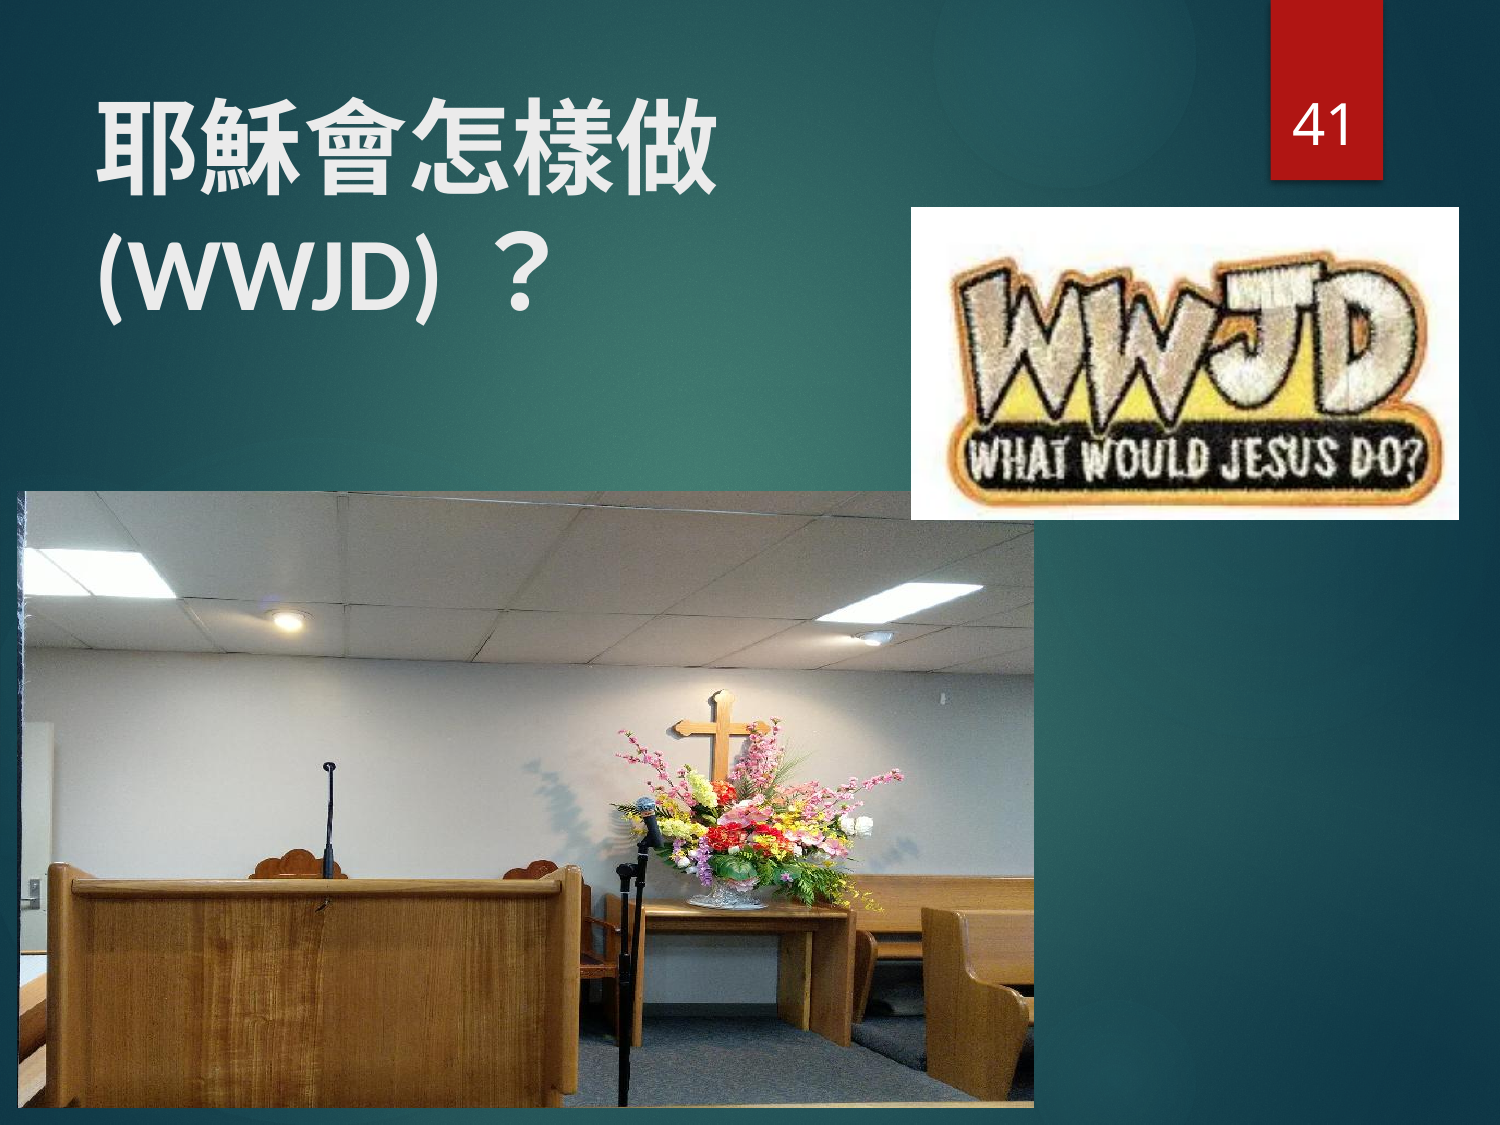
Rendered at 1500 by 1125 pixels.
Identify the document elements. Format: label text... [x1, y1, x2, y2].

title 耶穌會怎樣做 (WWJD)？ [79, 74, 1237, 220]
picture [17, 206, 1459, 1108]
slide_number 41 [1273, 48, 1378, 175]
